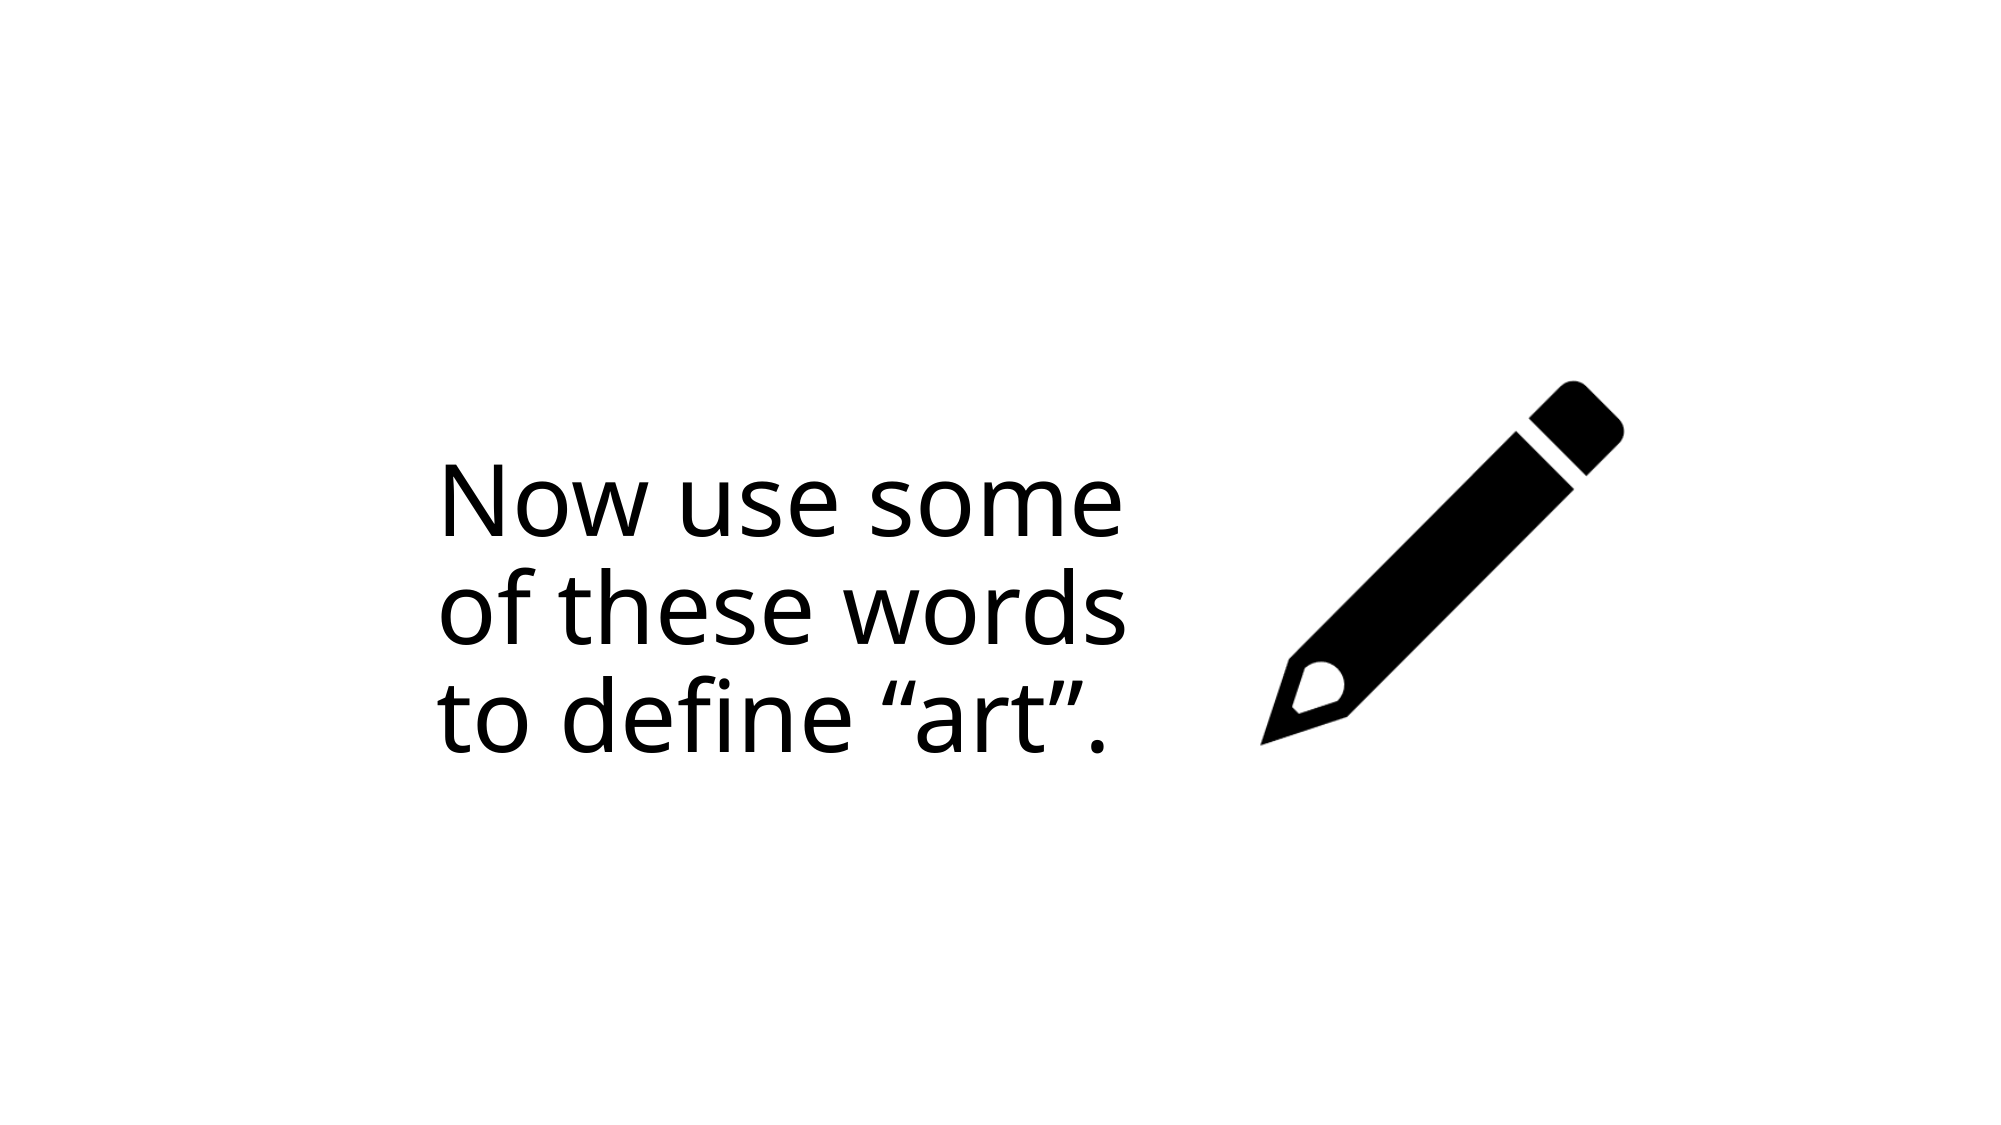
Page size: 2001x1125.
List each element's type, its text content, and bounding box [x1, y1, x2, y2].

title Now use some of these words to define “art”. [421, 273, 1201, 782]
picture [1223, 345, 1660, 782]
